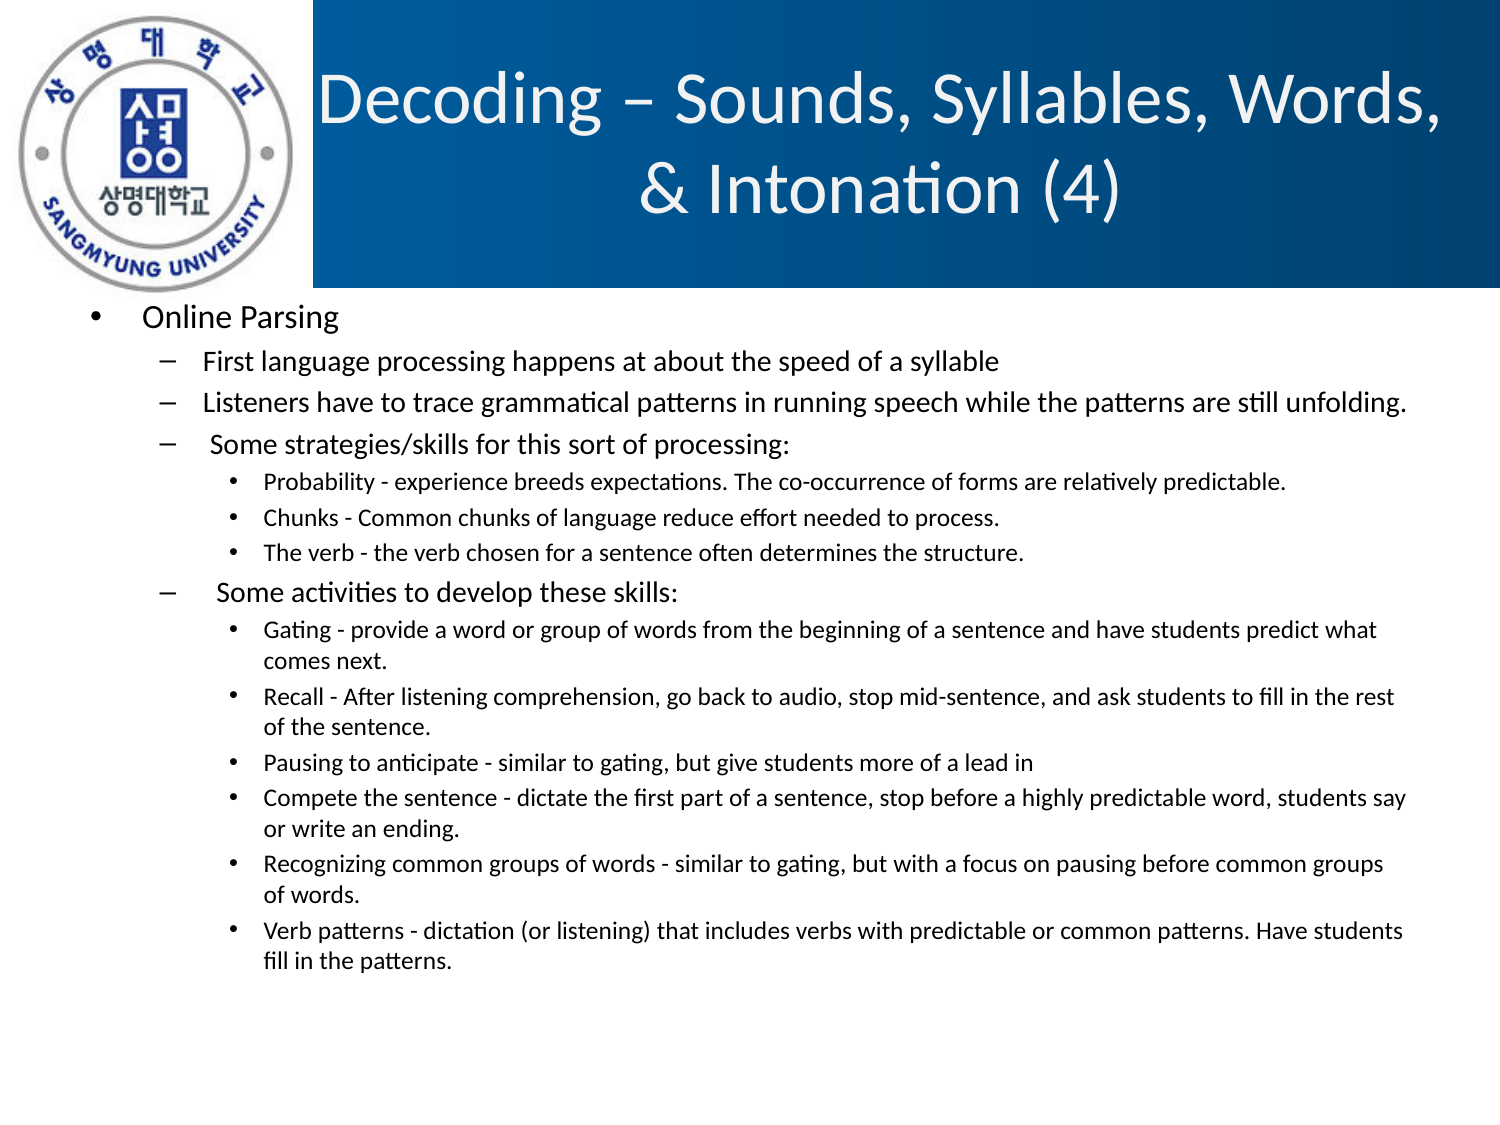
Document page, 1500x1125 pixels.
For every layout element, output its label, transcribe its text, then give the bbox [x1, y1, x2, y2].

picture [0, 0, 313, 310]
title Decoding – Sounds, Syllables, Words, & Intonation (4) [300, 45, 1463, 233]
list Online Parsing First language processing happens at about the speed of a syllable Listeners have to trace grammatical patterns in running speech while the patterns are still unfolding. Some strategies/skills for this sort of processing: Probability - experience breeds expectations. The co-occurrence of forms are relatively predictable. Chunks - Common chunks of language reduce effort needed to process. The verb - the verb chosen for a sentence often determines the structure. Some activities to develop these skills: Gating - provide a word or group of words from the beginning of a sentence and have students predict what comes next. Recall - After listening comprehension, go back to audio, stop mid-sentence, and ask students to fill in the rest of the sentence. Pausing to anticipate - similar to gating, but give students more of a lead in Compete the sentence - dictate the first part of a sentence, stop before a highly predictable word, students say or write an ending. Recognizing common groups of words - similar to gating, but with a focus on pausing before common groups of words. Verb patterns - dictation (or listening) that includes verbs with predictable or common patterns. Have students fill in the patterns. [75, 287, 1425, 1005]
